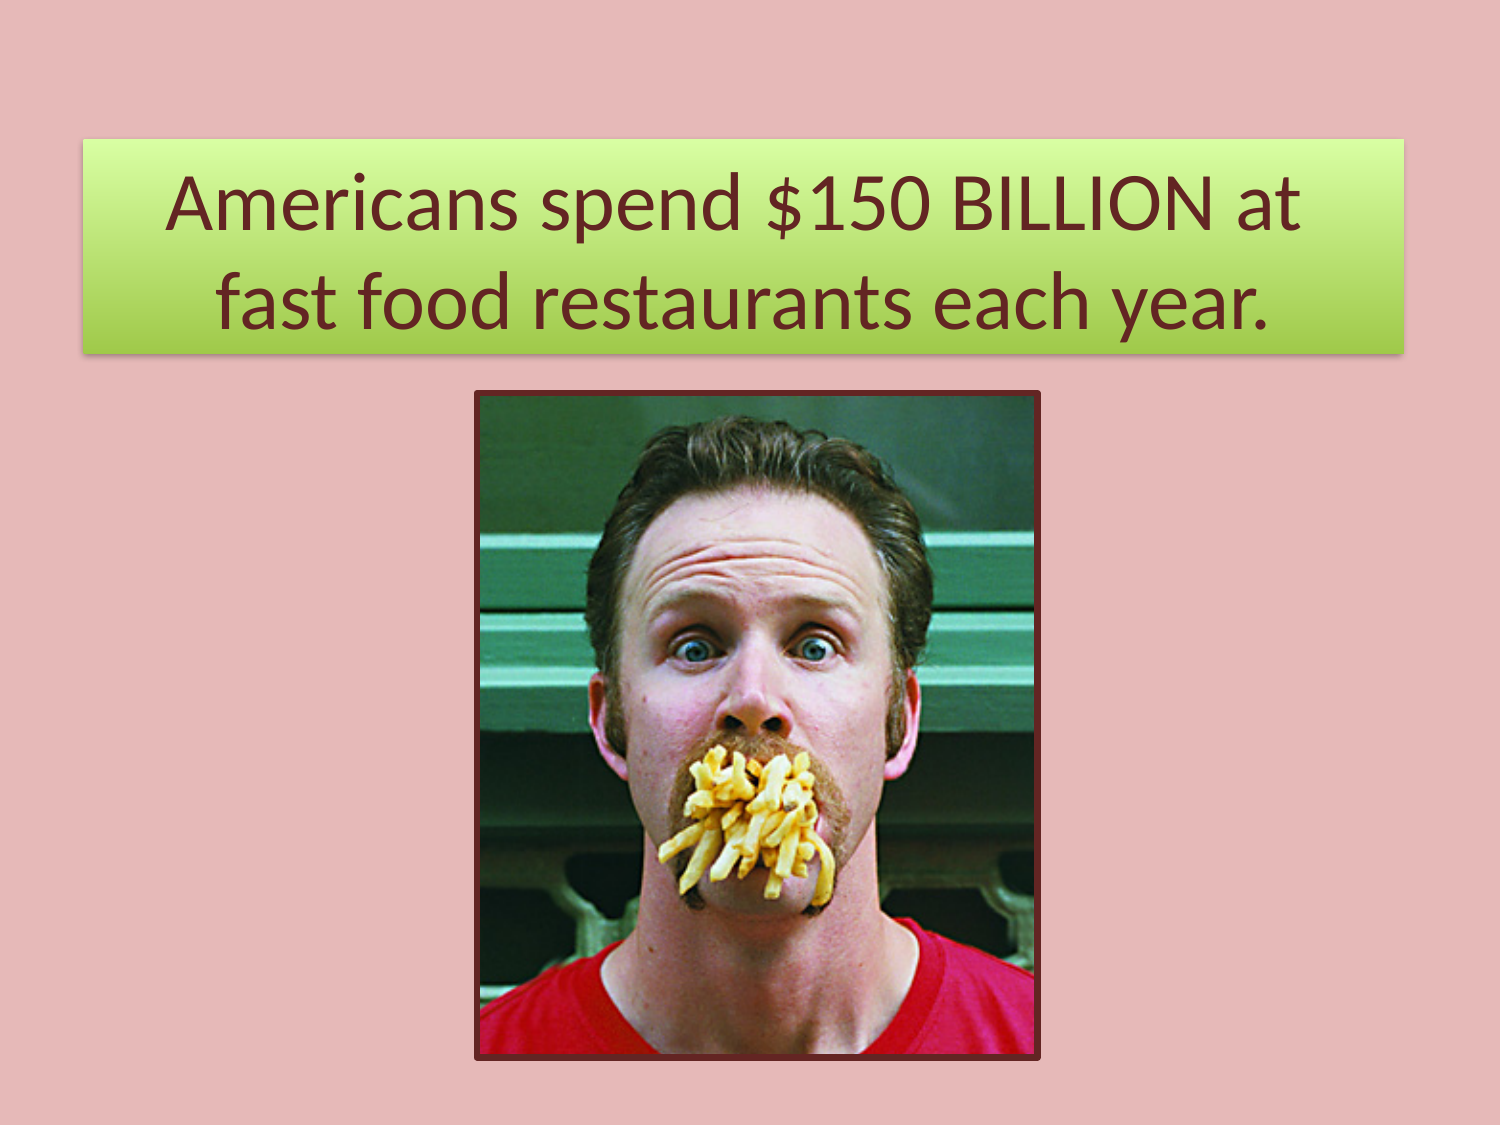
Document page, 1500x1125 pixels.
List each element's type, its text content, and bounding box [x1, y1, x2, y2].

picture [479, 395, 1035, 1055]
text_box Americans spend $150 BILLION at fast food restaurants each year. [83, 139, 1404, 354]
